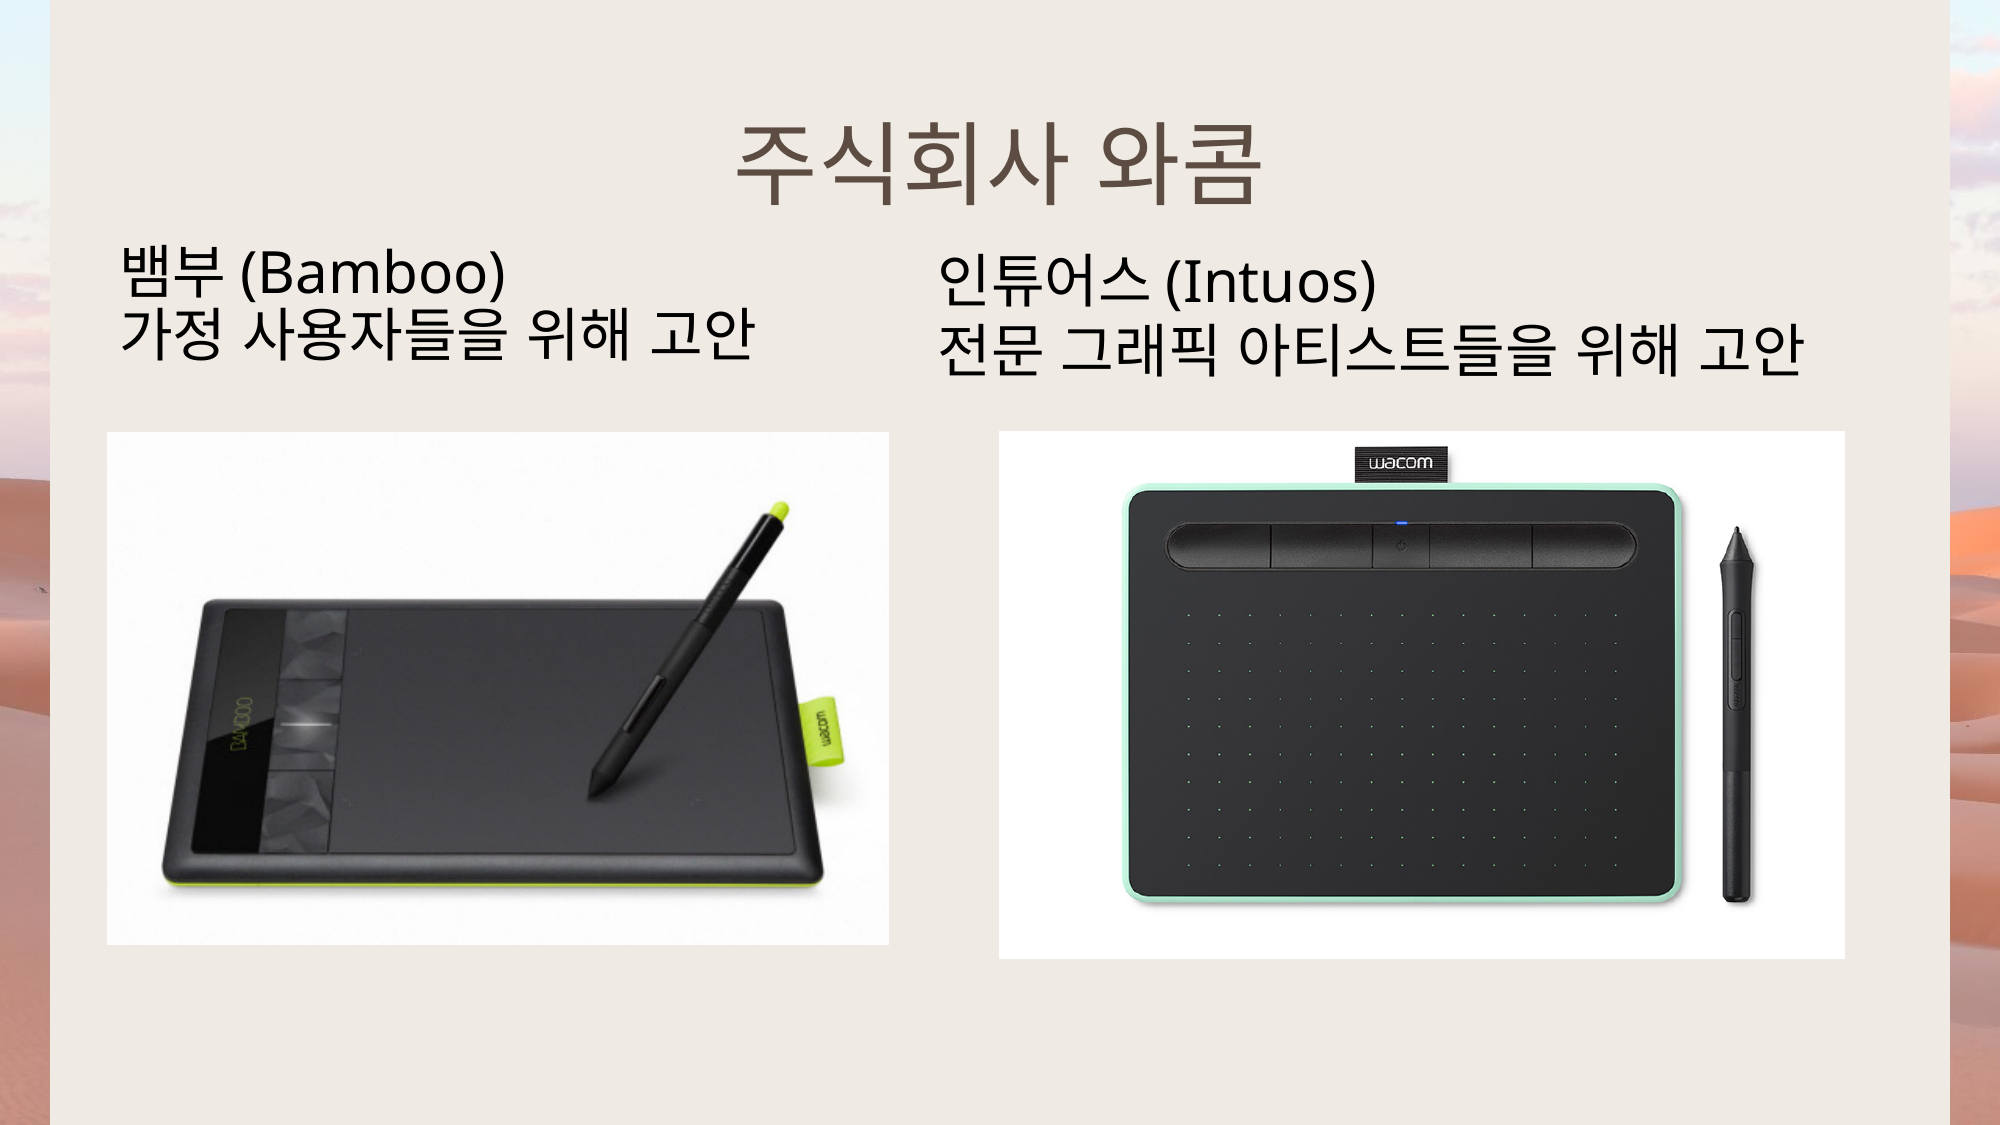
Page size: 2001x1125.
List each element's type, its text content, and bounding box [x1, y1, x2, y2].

picture [1950, 0, 2000, 1125]
text_box 뱀부(Bamboo) 가정 사용자들을 위해 고안 [104, 236, 1816, 433]
picture [0, 0, 50, 1125]
title 주식회사 와콤 [137, 59, 1863, 236]
picture [999, 431, 1845, 959]
text_box 인튜어스(Intuos) 전문 그래픽 아티스트들을 위해 고안 [922, 236, 1923, 392]
picture [107, 432, 889, 945]
